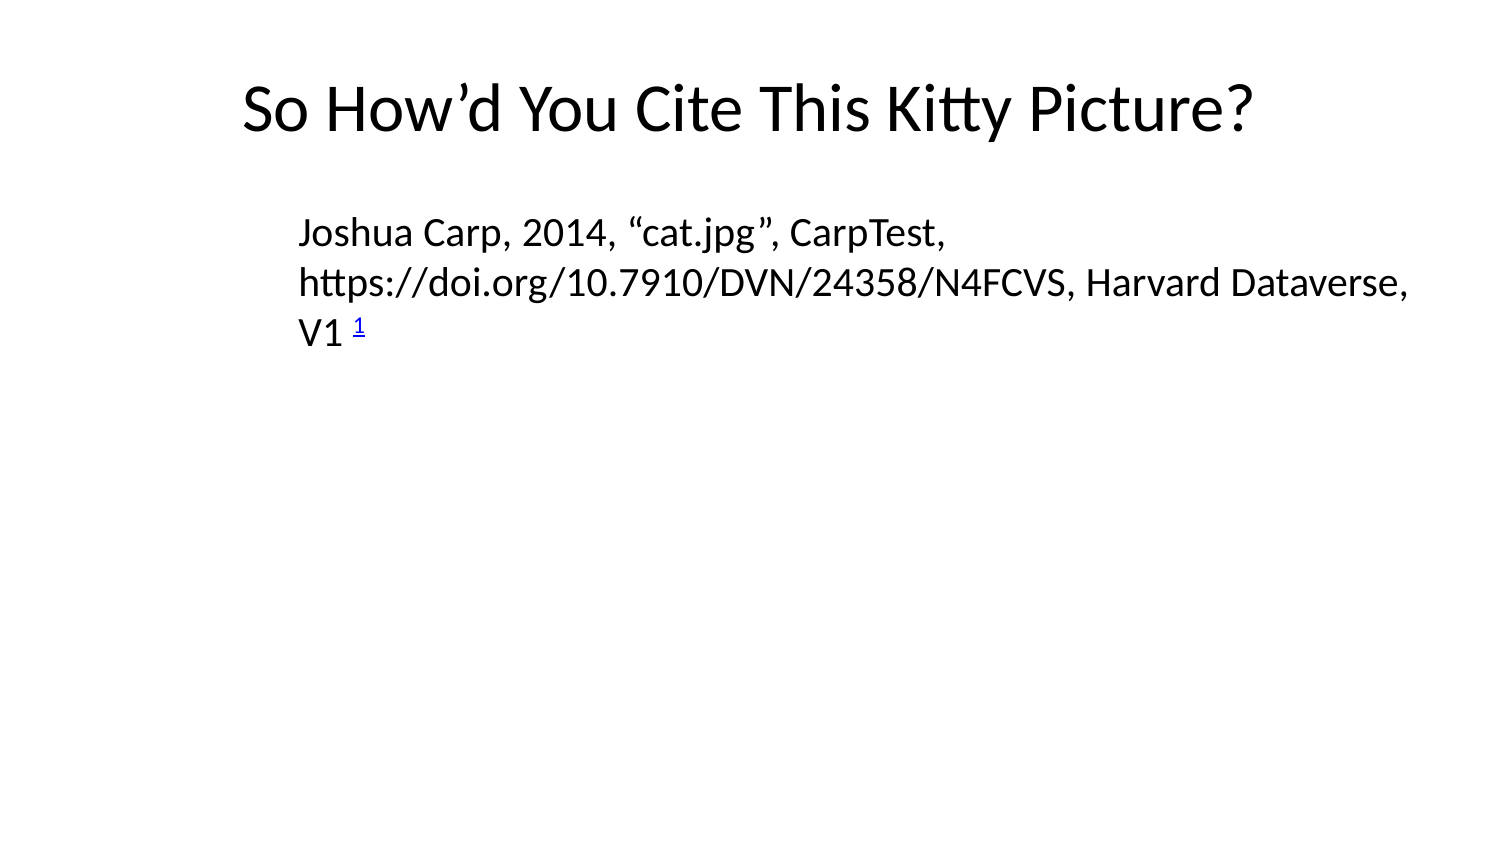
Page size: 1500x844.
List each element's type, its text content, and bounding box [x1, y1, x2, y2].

title So How’d You Cite This Kitty Picture? [75, 33, 1425, 175]
list Joshua Carp, 2014, “cat.jpg”, CarpTest, https://doi.org/10.7910/DVN/24358/N4FCVS, Harvard Dataverse, V1 1 [75, 196, 1425, 754]
